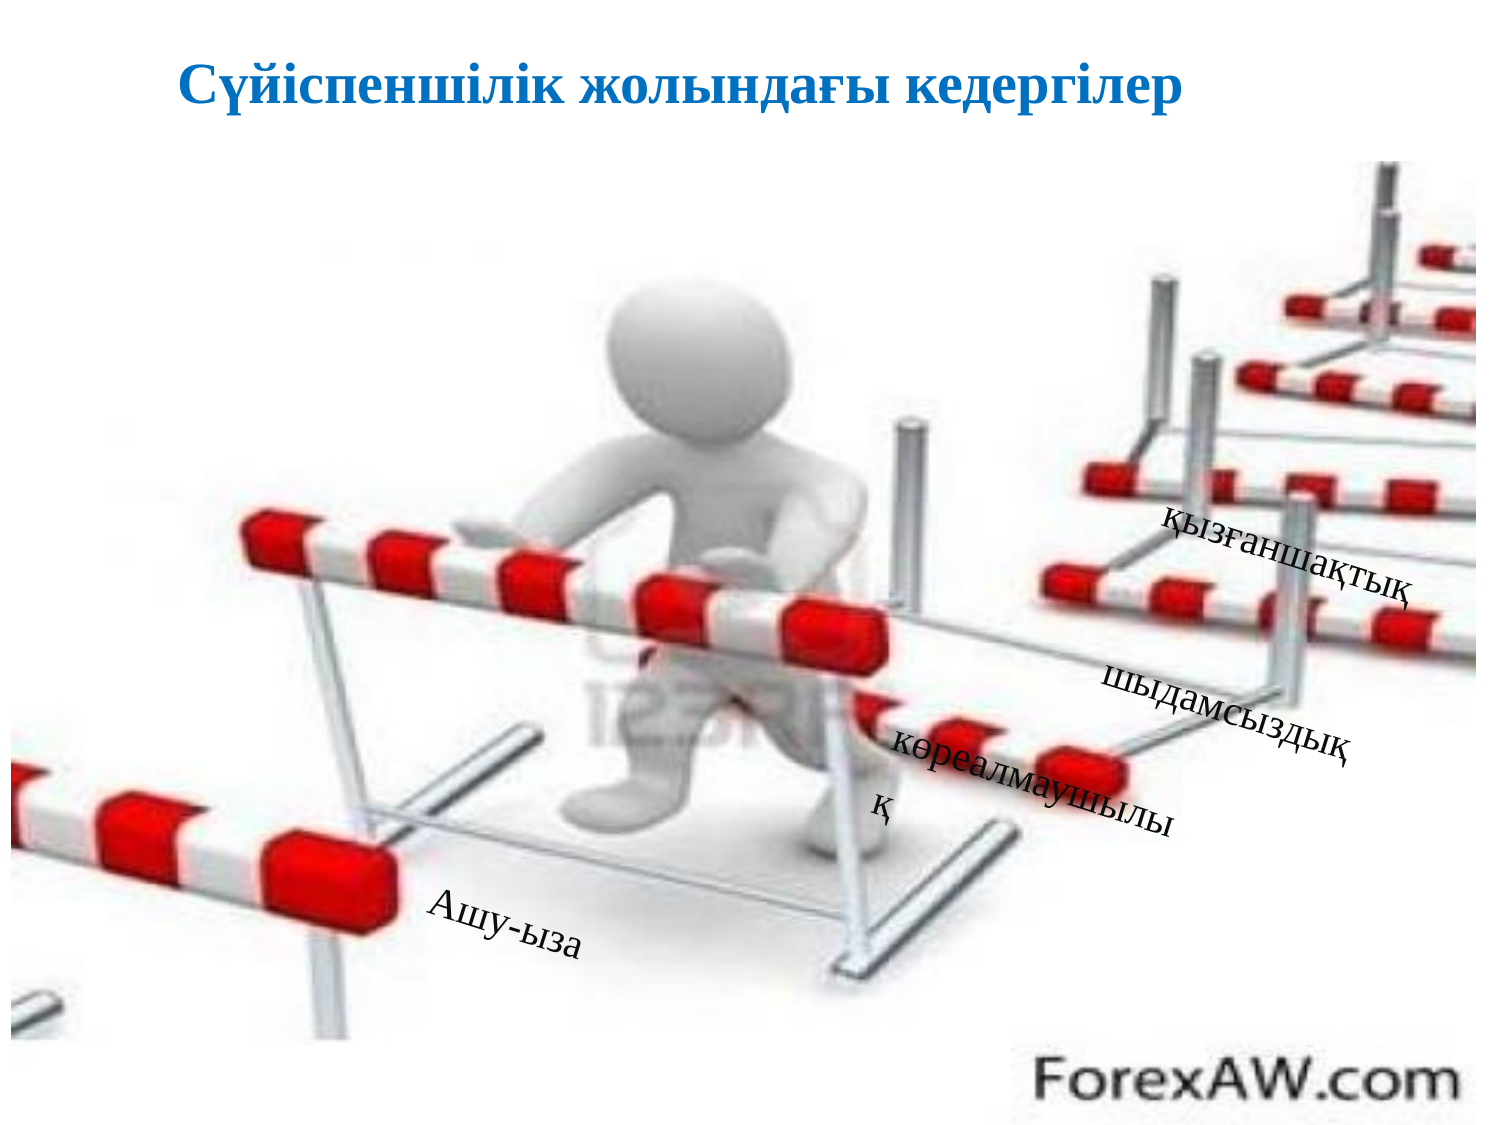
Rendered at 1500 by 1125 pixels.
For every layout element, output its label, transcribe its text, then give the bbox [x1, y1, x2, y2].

picture [11, 161, 1477, 1125]
text_box Сүйіспеншілік жолындағы кедергілер [100, 38, 1242, 123]
